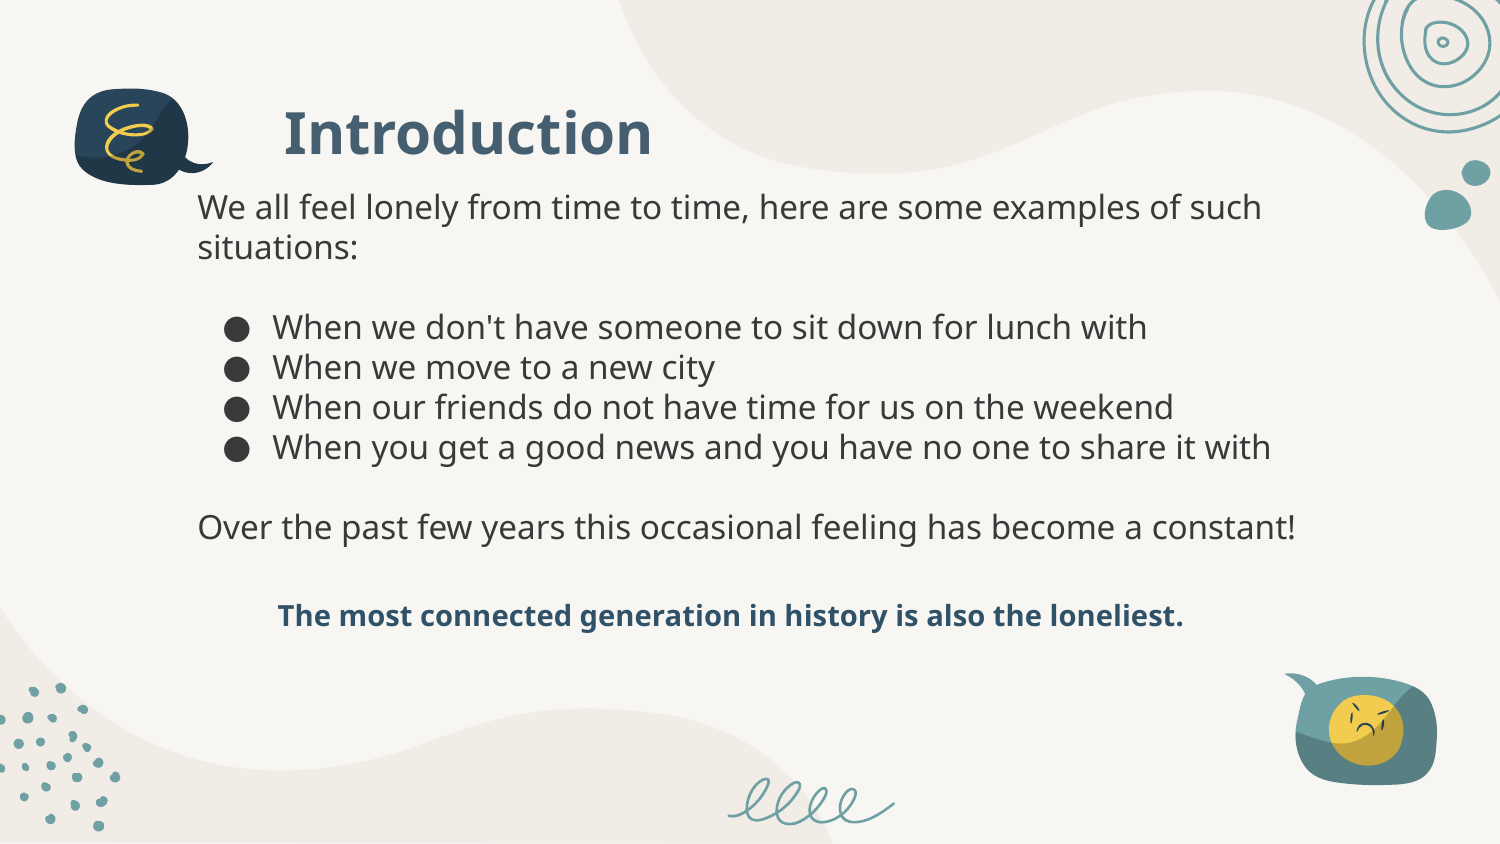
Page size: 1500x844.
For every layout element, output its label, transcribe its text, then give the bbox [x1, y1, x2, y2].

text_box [1283, 673, 1439, 786]
title Introduction [8, 84, 930, 179]
list We all feel lonely from time to time, here are some examples of such situations: When we don't have someone to sit down for lunch with When we move to a new city When our friends do not have time for us on the weekend When you get a good news and you have no one to share it with Over the past few years this occasional feeling has become a constant! [182, 143, 1318, 589]
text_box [70, 88, 214, 186]
text_box The most connected generation in history is also the loneliest.​ [170, 589, 1292, 640]
